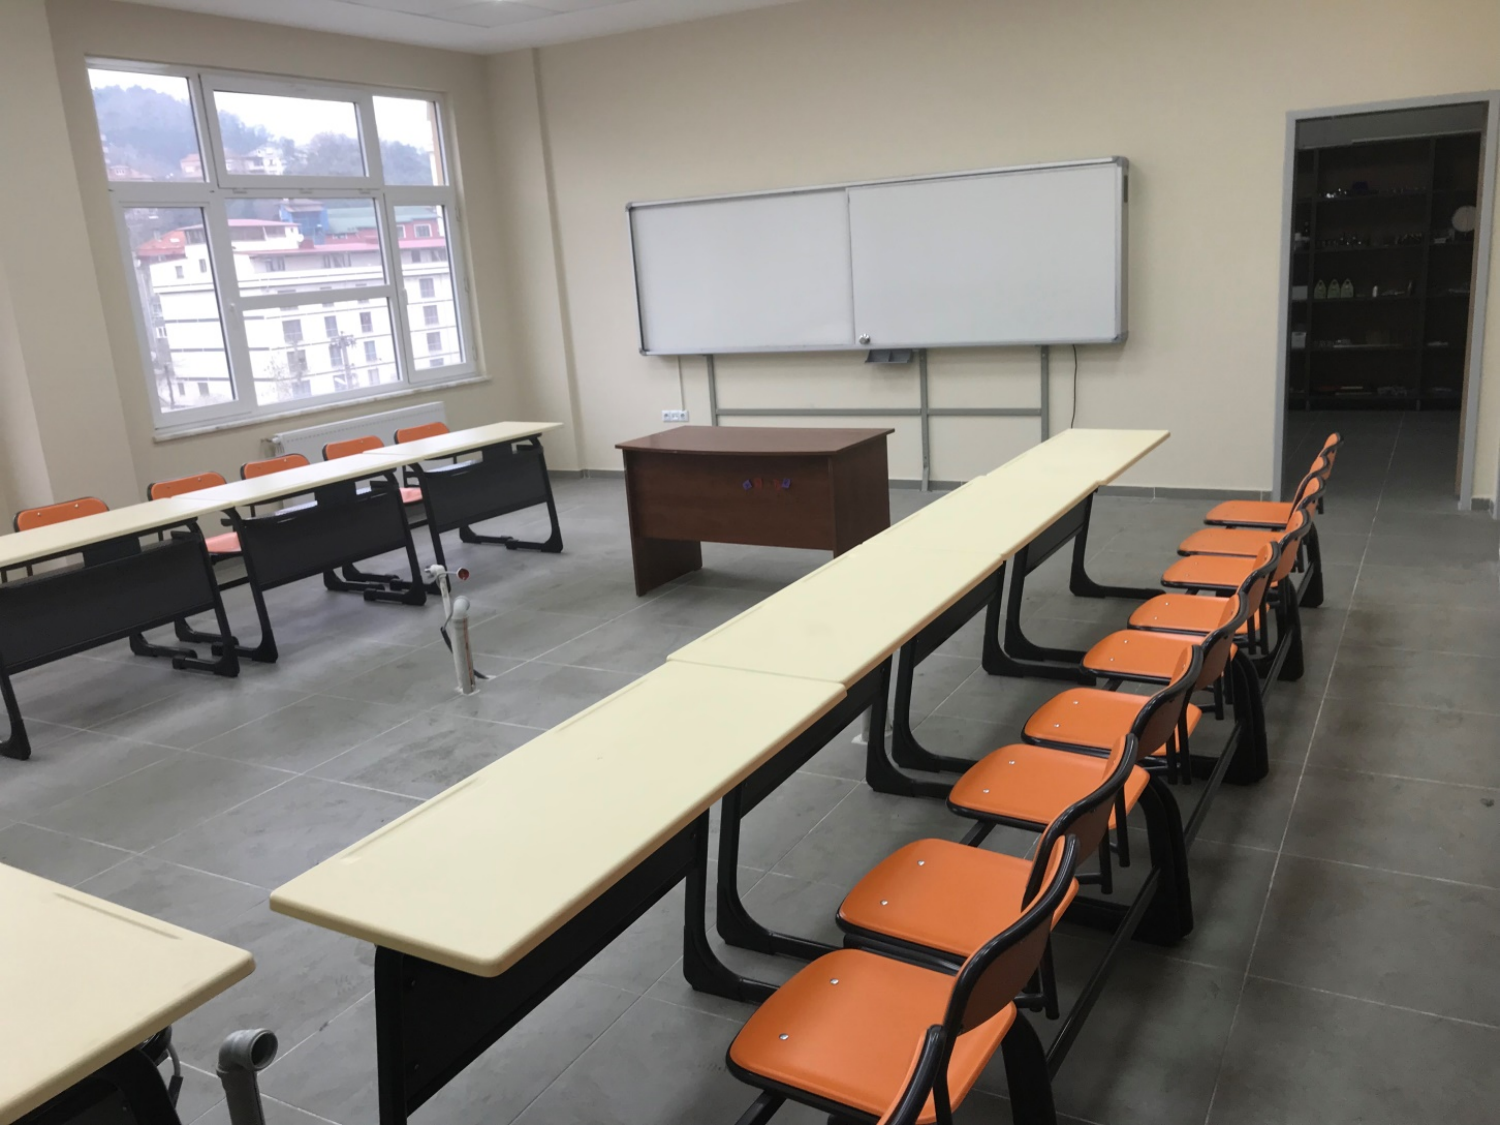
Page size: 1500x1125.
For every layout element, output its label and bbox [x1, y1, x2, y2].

list [0, 0, 1500, 1125]
